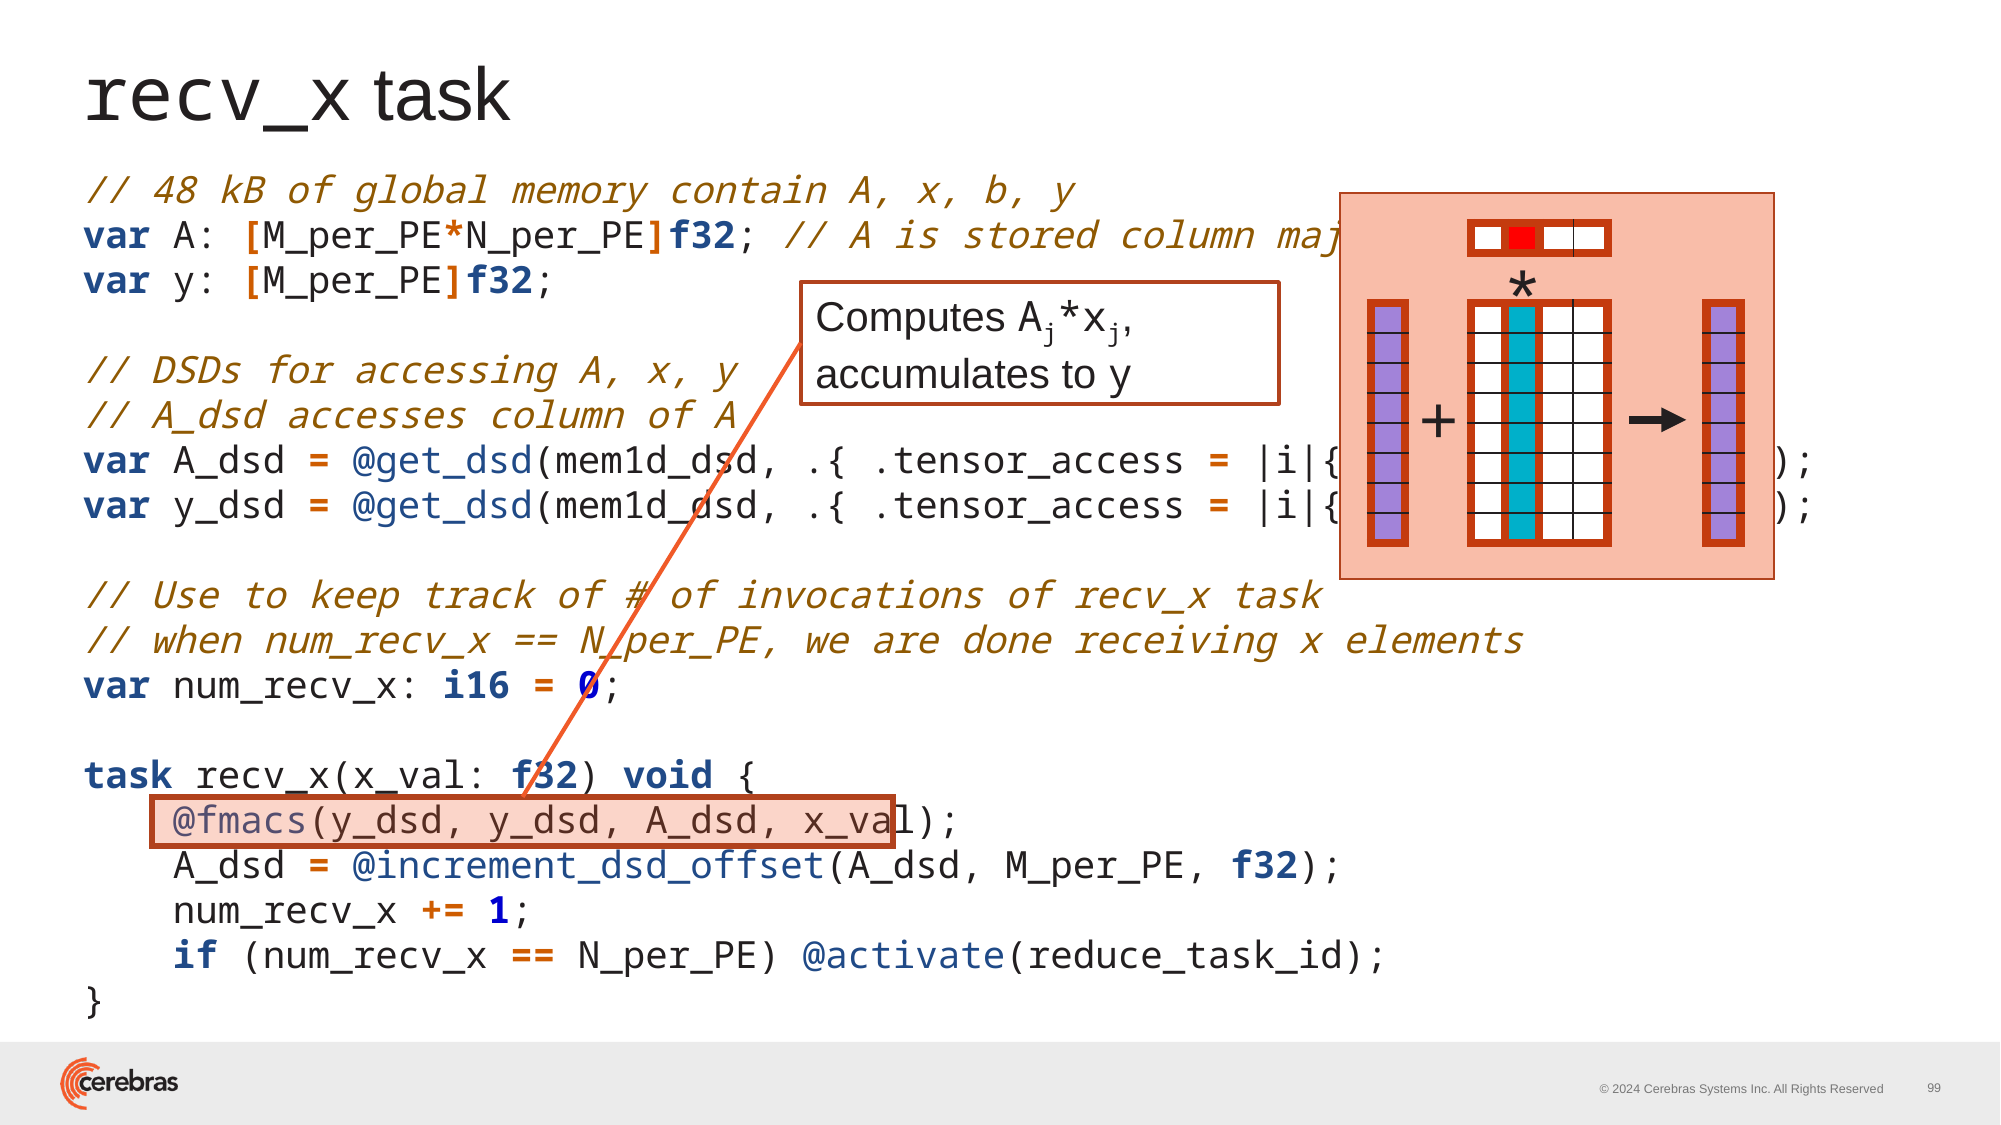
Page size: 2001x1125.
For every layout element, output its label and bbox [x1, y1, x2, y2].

picture [60, 1057, 178, 1110]
title [68, 40, 1932, 158]
text_box [68, 158, 1932, 1029]
slide_number [1537, 1068, 1957, 1107]
